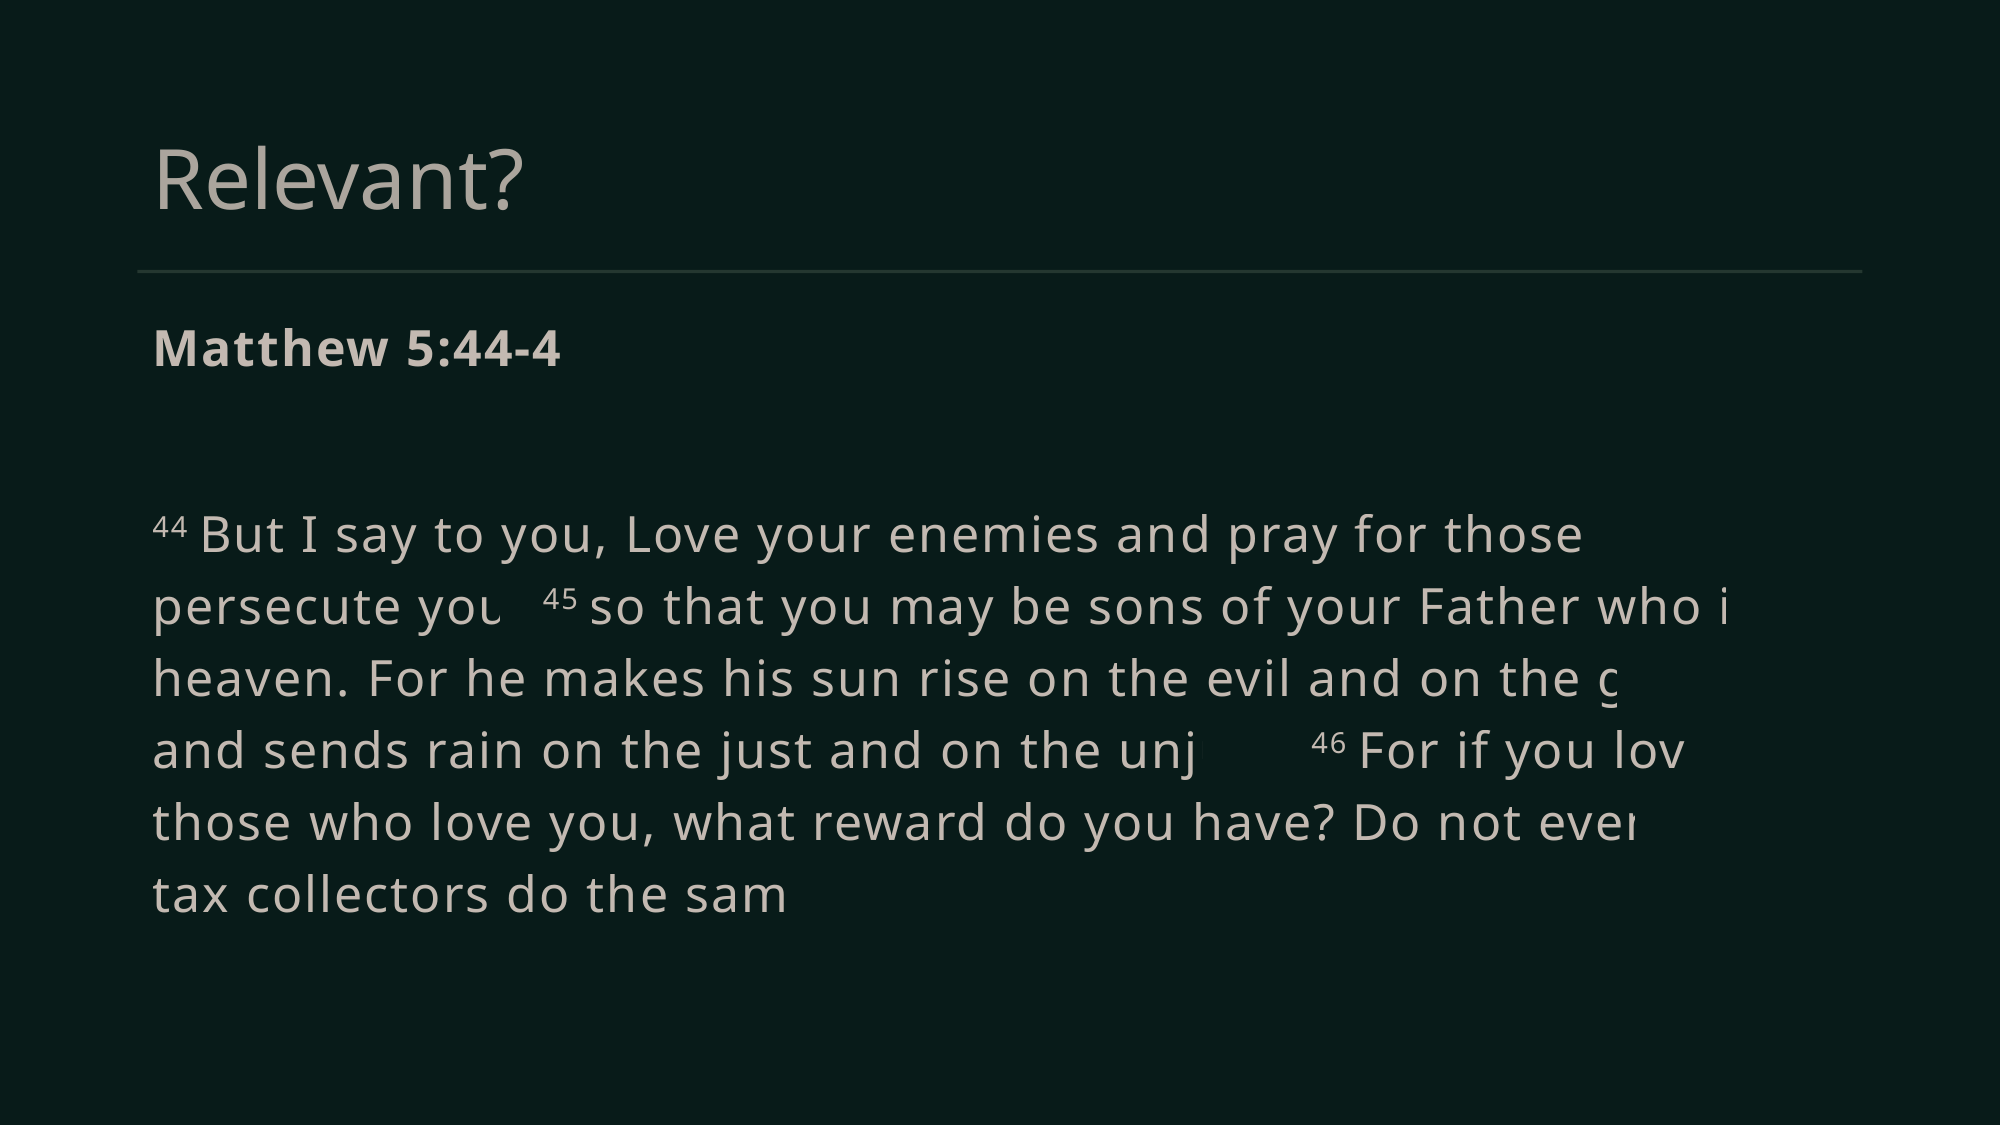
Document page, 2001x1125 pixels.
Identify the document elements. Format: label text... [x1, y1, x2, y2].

list Matthew 5:44-46 44 But I say to you, Love your enemies and pray for those who persecute you, 45 so that you may be sons of your Father who is in heaven. For he makes his sun rise on the evil and on the good, and sends rain on the just and on the unjust. 46 For if you love those who love you, what reward do you have? Do not even the tax collectors do the same? [137, 297, 1863, 985]
title Relevant? [137, 108, 1863, 244]
